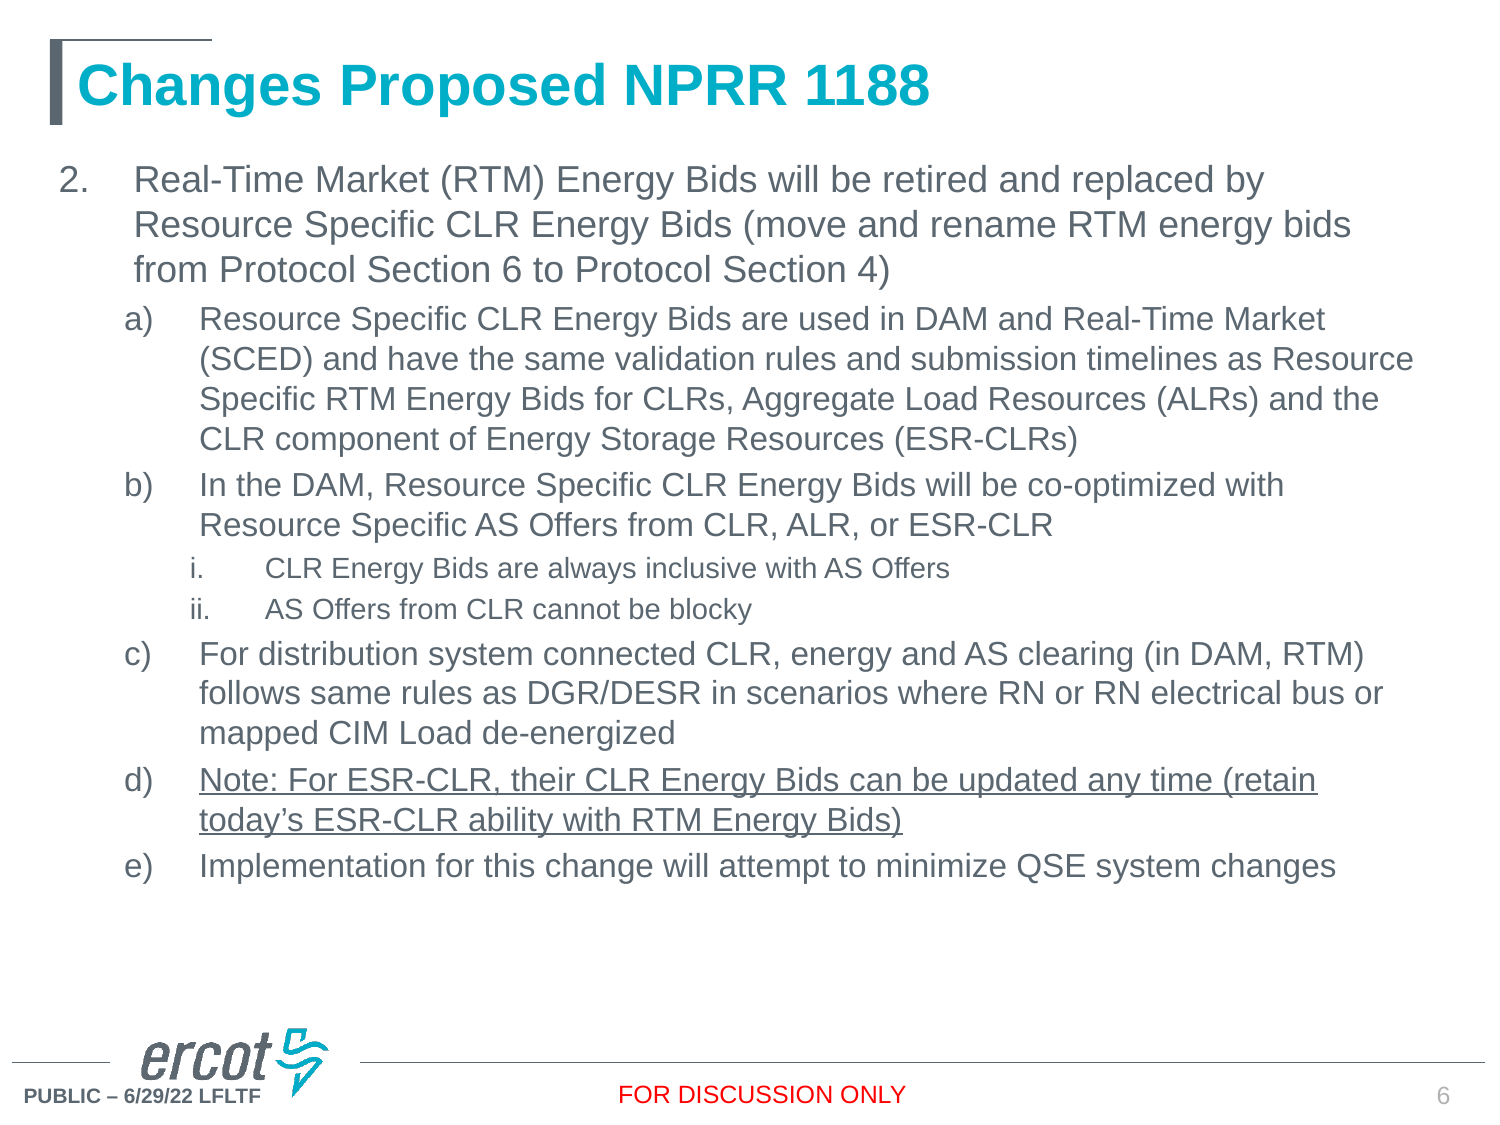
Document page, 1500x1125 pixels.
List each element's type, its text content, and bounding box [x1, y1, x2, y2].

list Real-Time Market (RTM) Energy Bids will be retired and replaced by Resource Specific CLR Energy Bids (move and rename RTM energy bids from Protocol Section 6 to Protocol Section 4) Resource Specific CLR Energy Bids are used in DAM and Real-Time Market (SCED) and have the same validation rules and submission timelines as Resource Specific RTM Energy Bids for CLRs, Aggregate Load Resources (ALRs) and the CLR component of Energy Storage Resources (ESR-CLRs) In the DAM, Resource Specific CLR Energy Bids will be co-optimized with Resource Specific AS Offers from CLR, ALR, or ESR-CLR CLR Energy Bids are always inclusive with AS Offers AS Offers from CLR cannot be blocky For distribution system connected CLR, energy and AS clearing (in DAM, RTM) follows same rules as DGR/DESR in scenarios where RN or RN electrical bus or mapped CIM Load de-energized Note: For ESR-CLR, their CLR Energy Bids can be updated any time (retain today’s ESR-CLR ability with RTM Energy Bids) Implementation for this change will attempt to minimize QSE system changes [43, 148, 1444, 977]
picture [137, 1024, 332, 1100]
slide_number 6 [1400, 1076, 1488, 1113]
footer FOR DISCUSSION ONLY [525, 1074, 1000, 1113]
title Changes Proposed NPRR 1188 [62, 39, 1450, 125]
